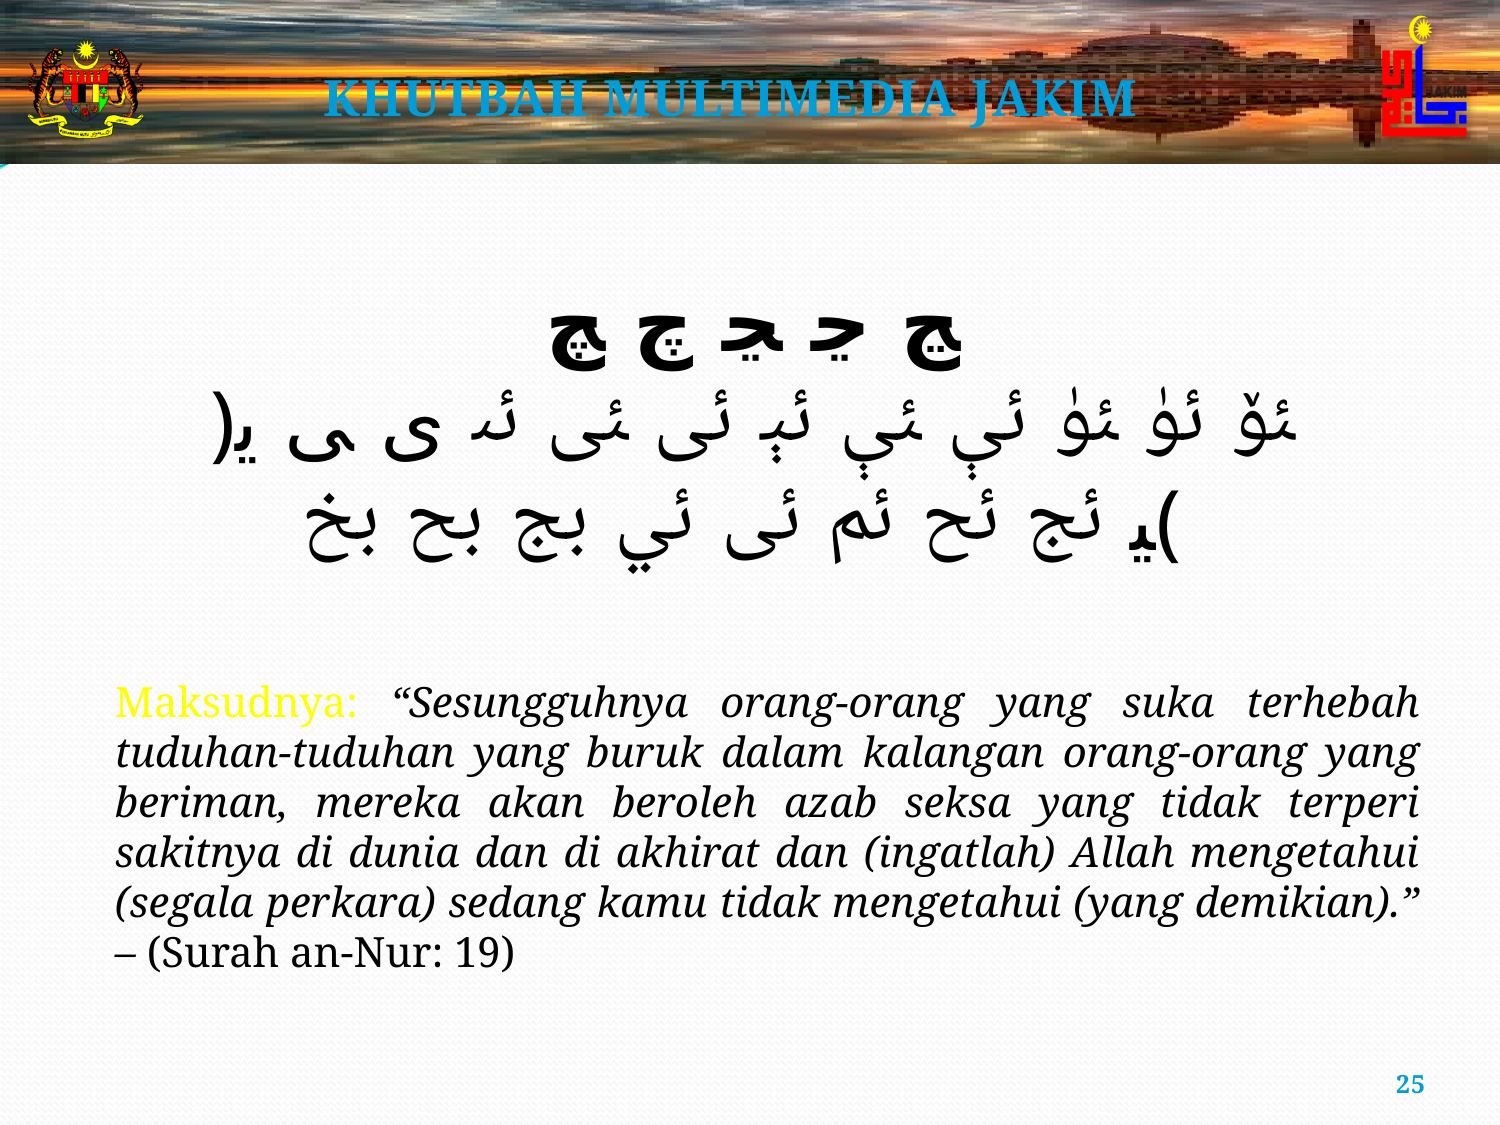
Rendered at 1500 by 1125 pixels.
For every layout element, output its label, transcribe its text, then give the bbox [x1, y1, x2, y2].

slide_number 25 [1299, 1042, 1425, 1103]
text_box Maksudnya: “Sesungguhnya orang-orang yang suka terhebah tuduhan-tuduhan yang buruk dalam kalangan orang-orang yang beriman, mereka akan beroleh azab seksa yang tidak terperi sakitnya di dunia dan di akhirat dan (ingatlah) Allah mengetahui (segala perkara) sedang kamu tidak mengetahui (yang demikian).” – (Surah an-Nur: 19) [100, 668, 1436, 984]
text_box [0, 0, 1500, 165]
text_box ﭷ ﭸ ﭹ ﭺ ﭻ ﴿ﯳ ﯴ ﯵ ﯶ ﯷ ﯸ ﯹ ﯺ ﯻ ﯼ ﯽ ﯾ ﯿ ﰀ ﰁ ﰂ ﰃ ﰄ ﰅ ﰆ ﰇ﴾ [183, 260, 1323, 575]
